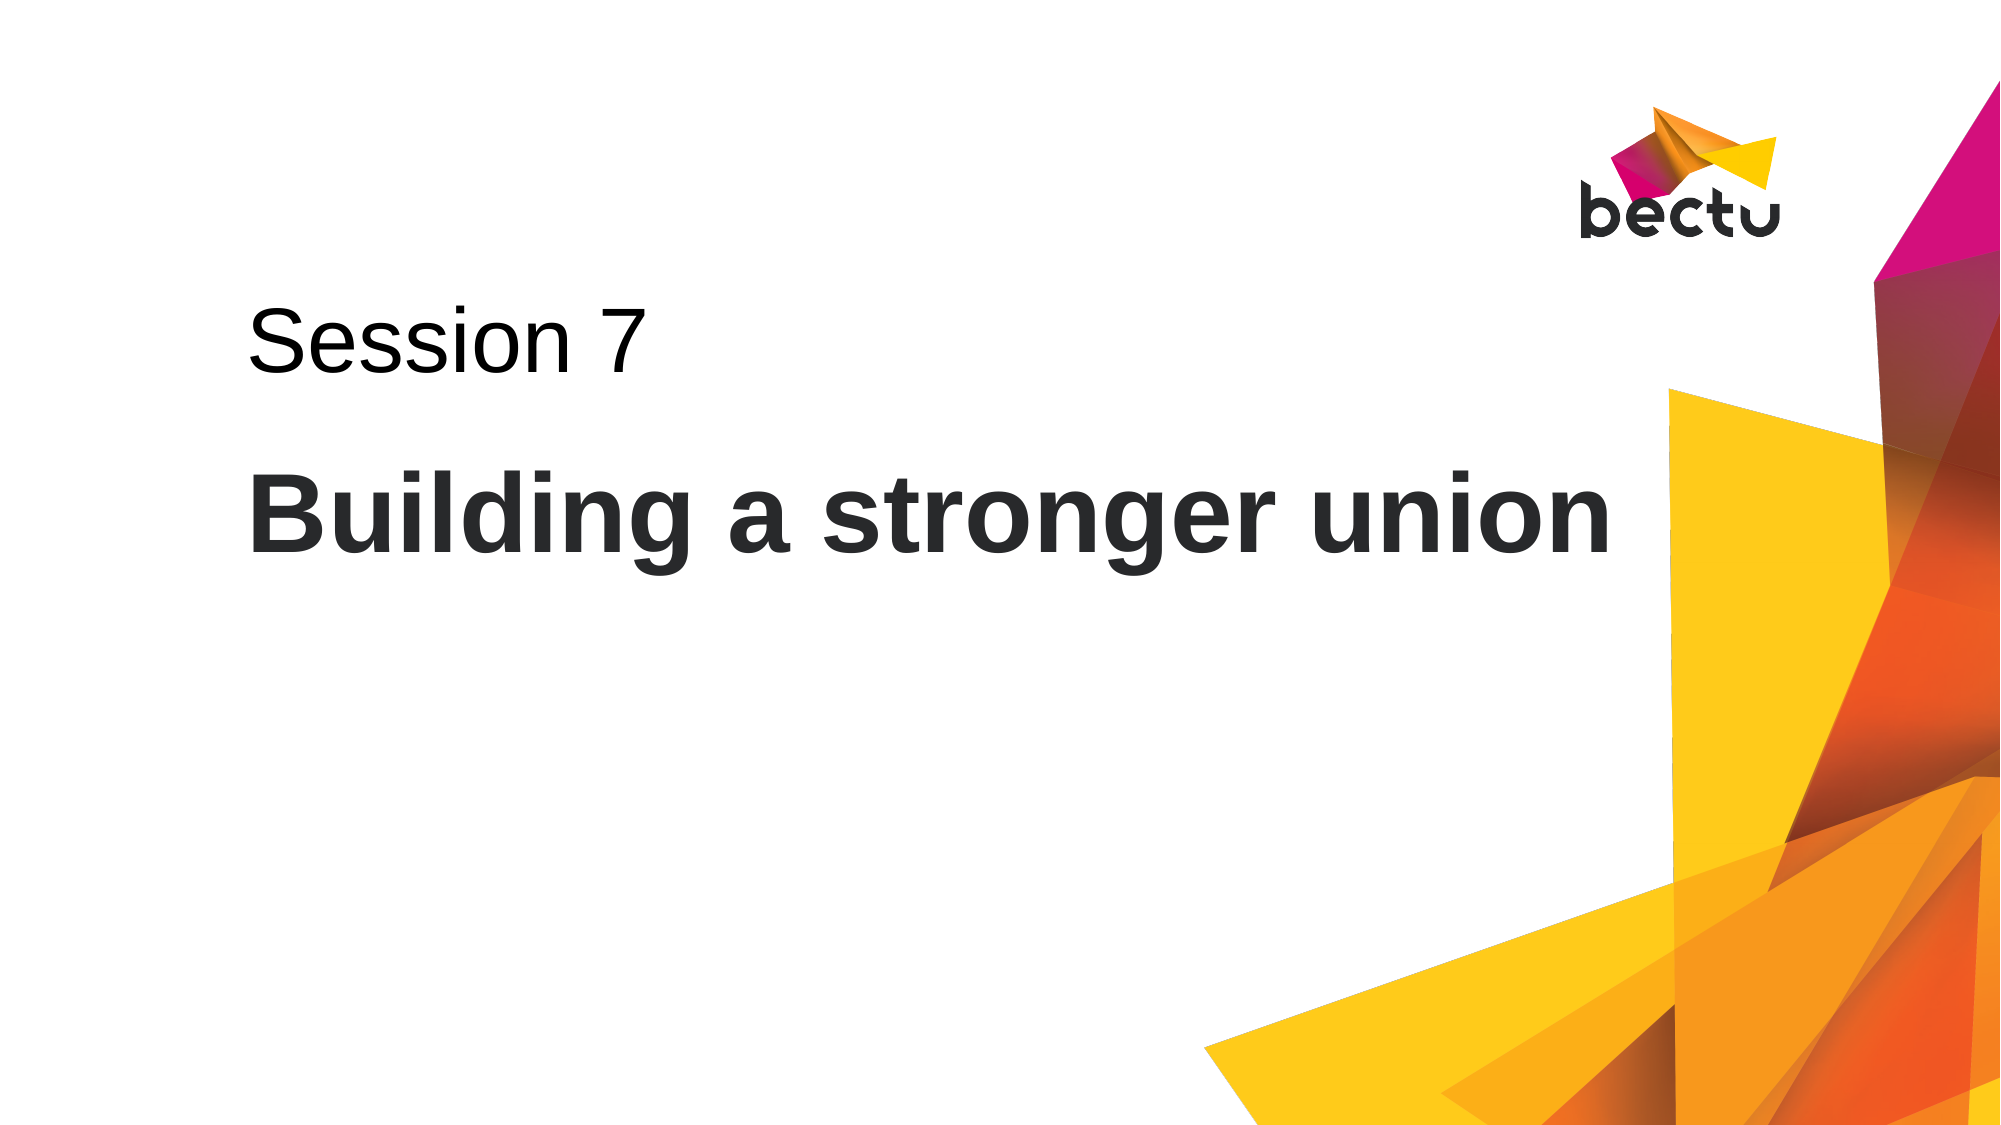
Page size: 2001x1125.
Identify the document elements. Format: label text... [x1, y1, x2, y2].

title Building a stronger union [246, 390, 1712, 576]
picture [1204, 0, 2000, 1125]
text_box Session 7 [246, 43, 1697, 391]
